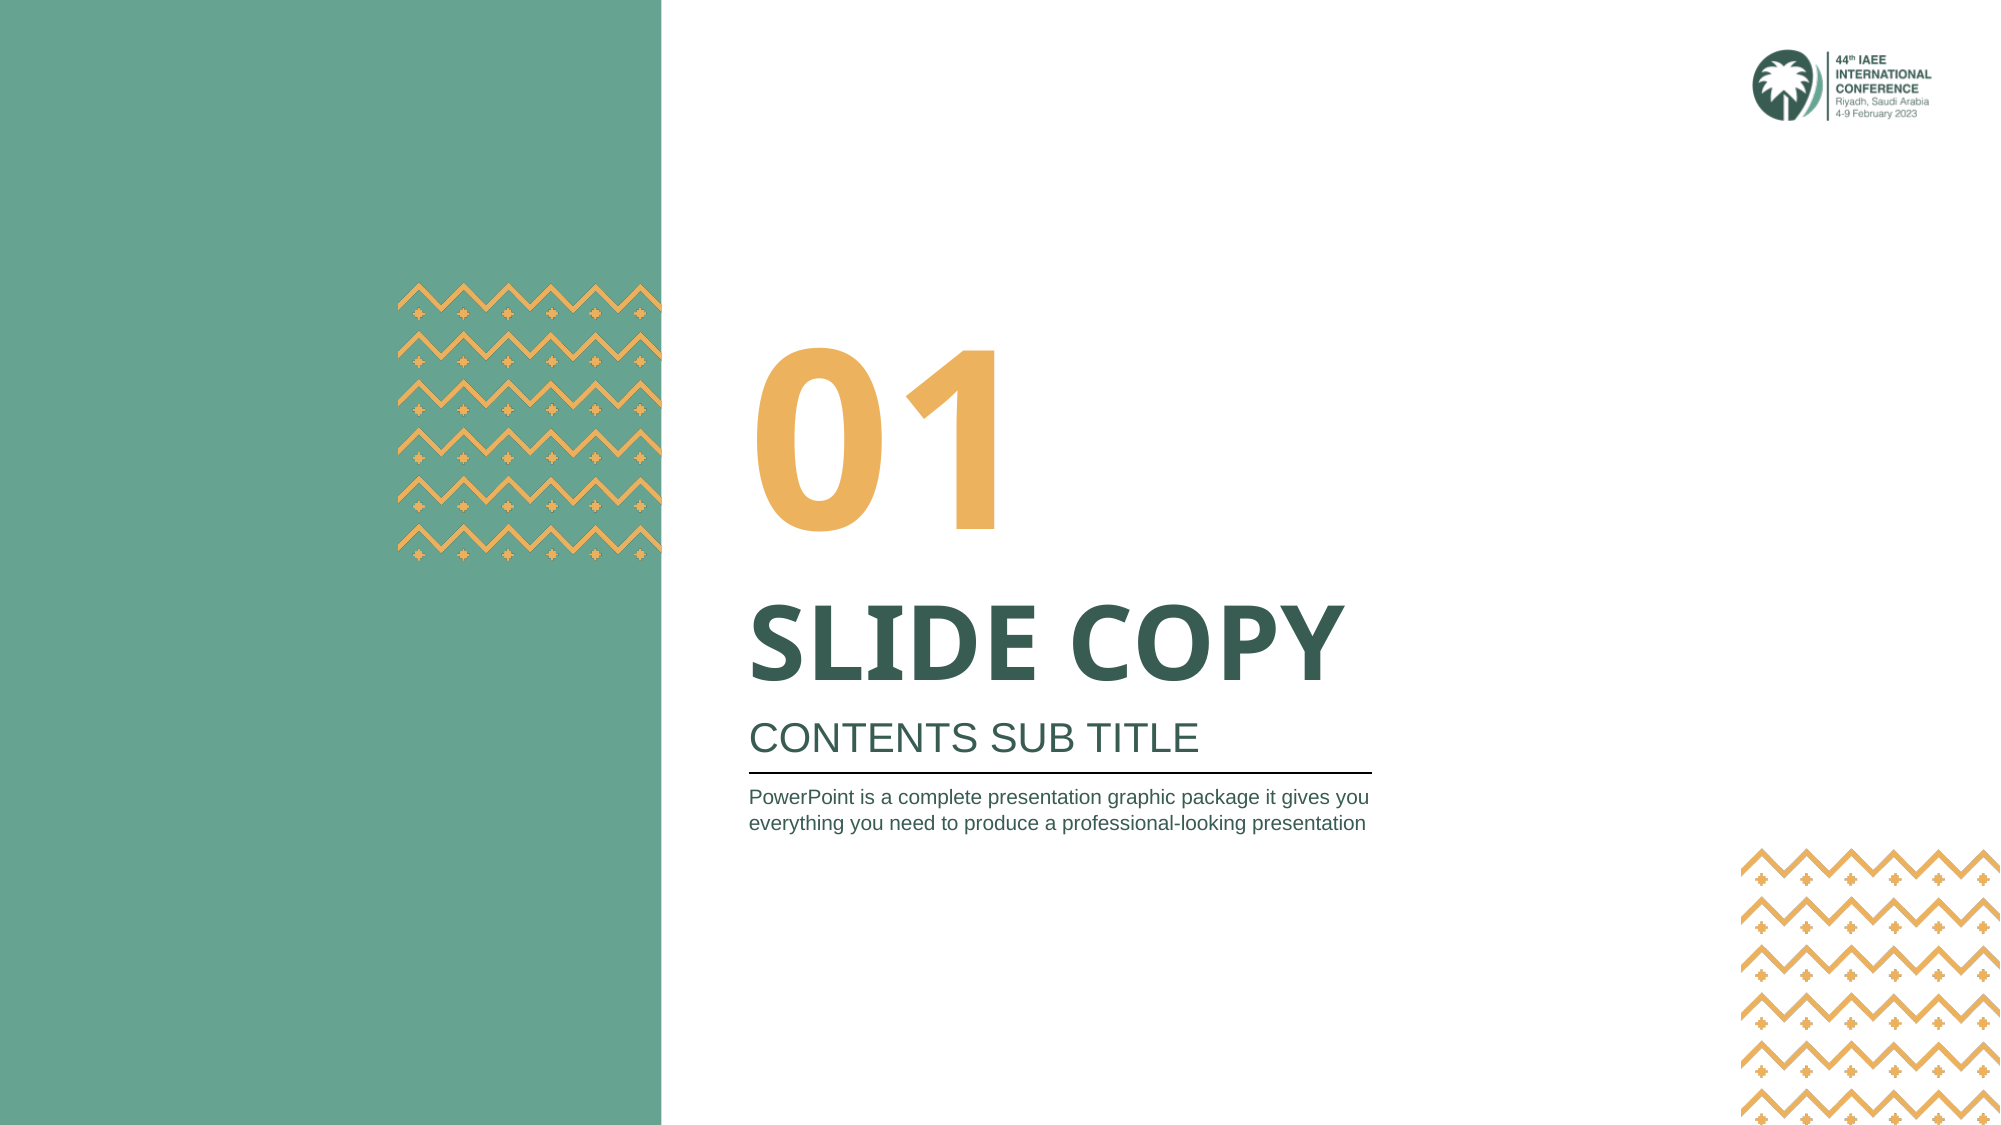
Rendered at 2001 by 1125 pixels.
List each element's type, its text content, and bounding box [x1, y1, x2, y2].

picture [1741, 848, 2000, 1125]
text_box PowerPoint is a complete presentation graphic package it gives you everything you need to produce a professional-looking presentation [748, 784, 1384, 835]
text_box SLIDE COPY [748, 591, 1539, 701]
text_box 01 [748, 320, 1345, 577]
picture [1747, 36, 1940, 140]
text_box CONTENTS SUB TITLE [748, 712, 1541, 767]
text_box [0, 0, 662, 1125]
picture [398, 282, 662, 561]
